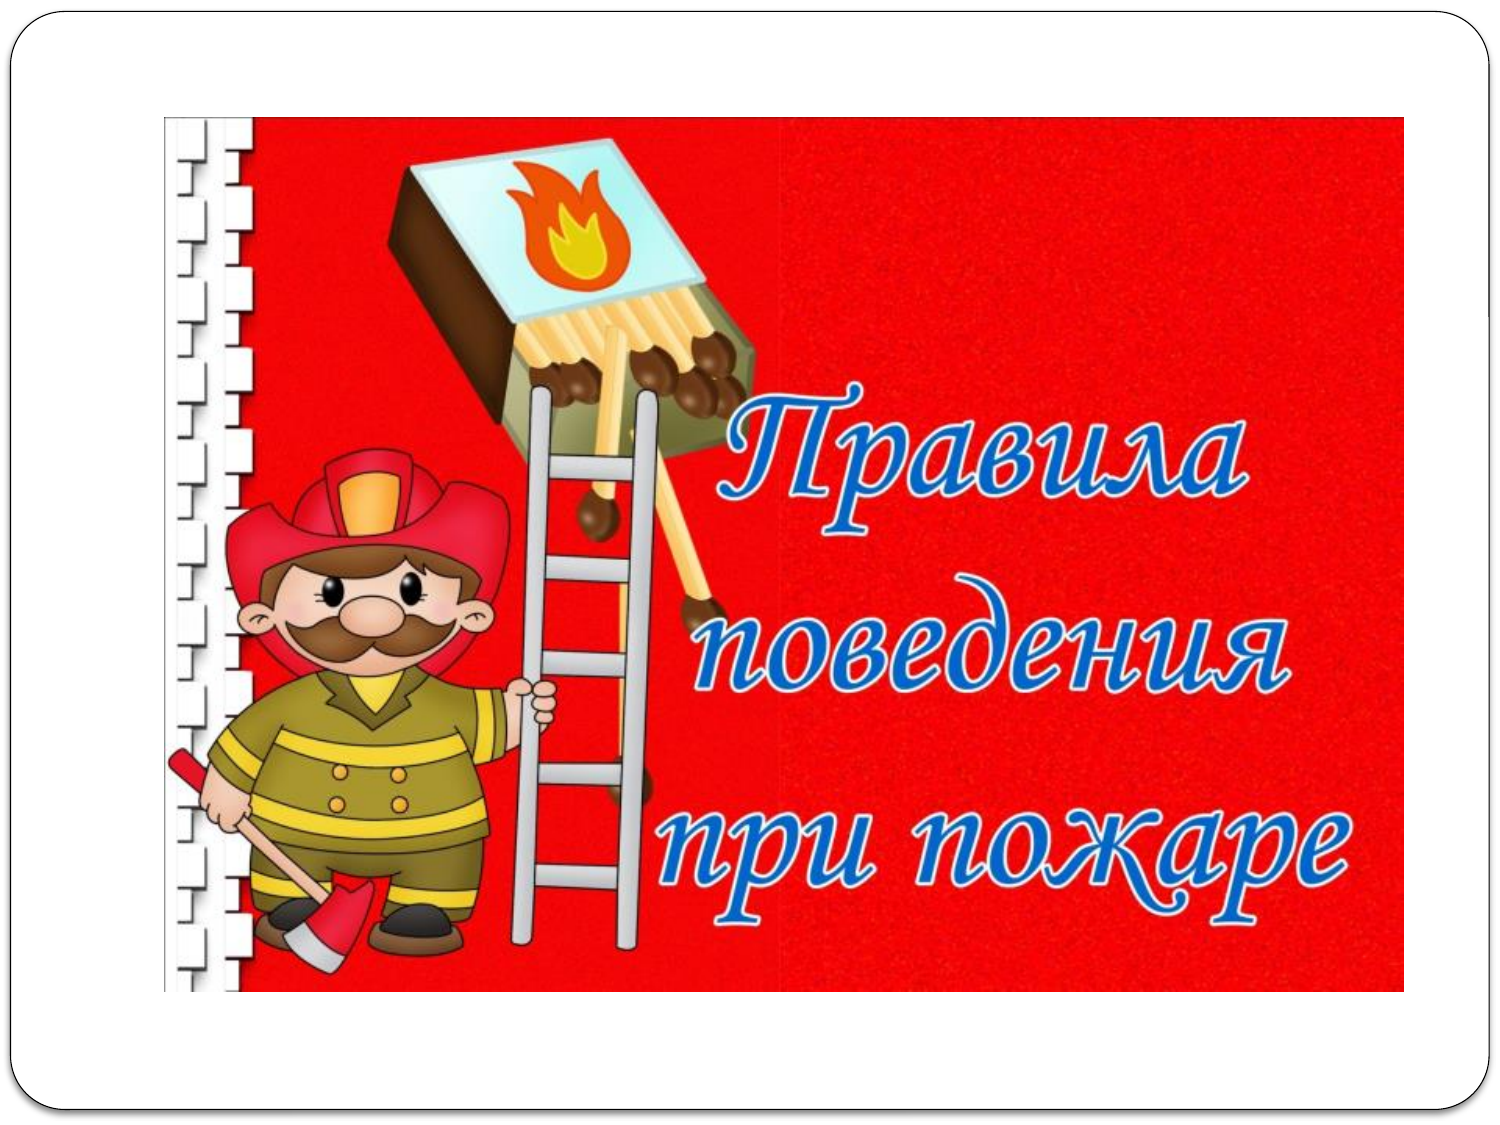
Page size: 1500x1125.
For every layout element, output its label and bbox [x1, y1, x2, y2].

picture [163, 116, 1405, 992]
